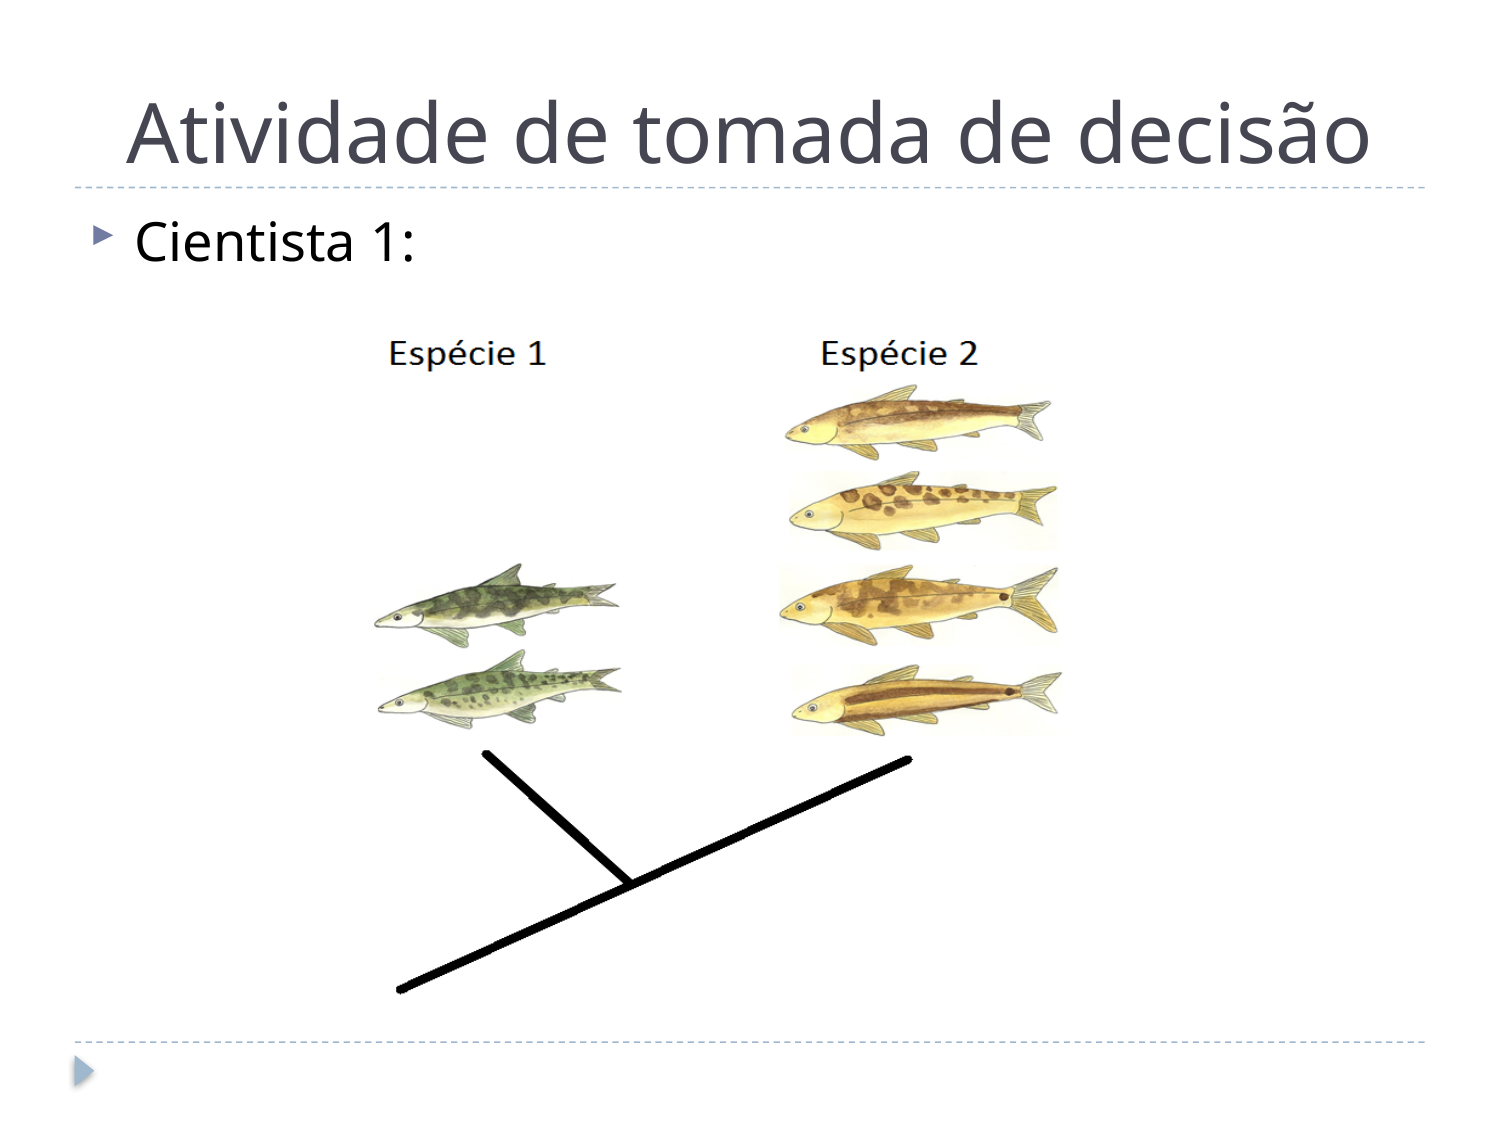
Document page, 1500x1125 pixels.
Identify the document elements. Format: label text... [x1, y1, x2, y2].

title Atividade de tomada de decisão [75, 24, 1425, 188]
picture [297, 302, 1164, 1026]
list Cientista 1: [75, 200, 1425, 1010]
